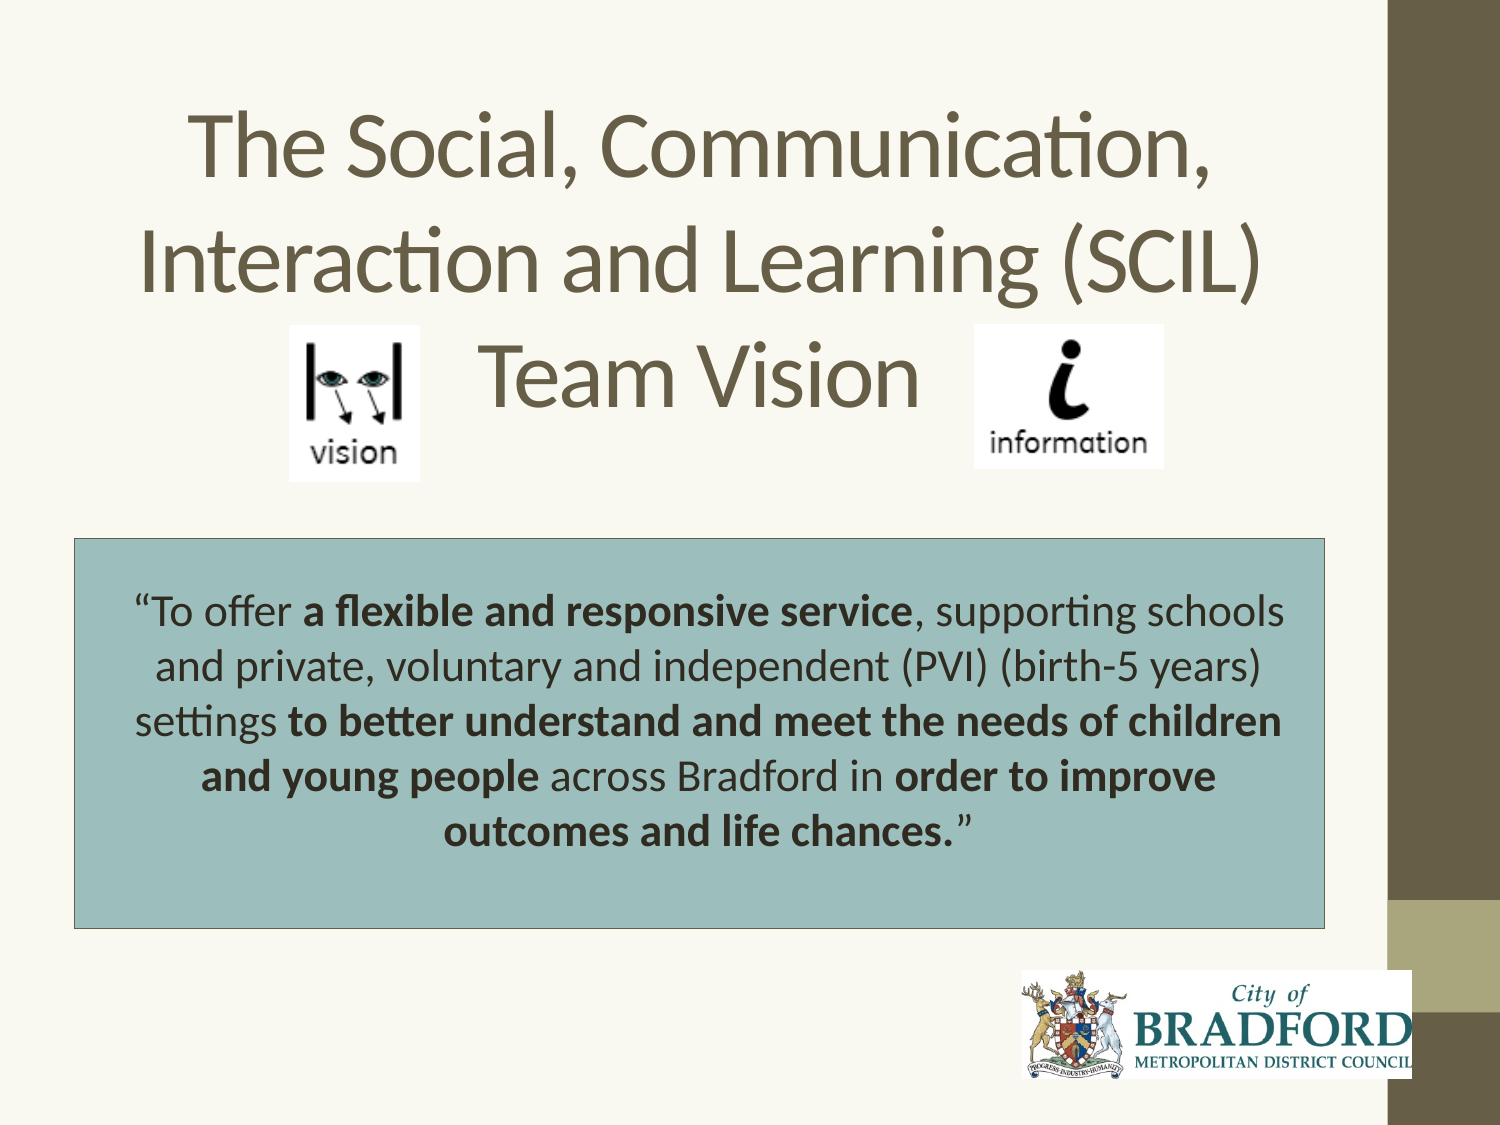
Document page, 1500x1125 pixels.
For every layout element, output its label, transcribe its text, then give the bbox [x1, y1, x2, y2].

picture [973, 324, 1164, 469]
title The Social, Communication, Interaction and Learning (SCIL) Team Vision [75, 45, 1325, 233]
list “To offer a flexible and responsive service, supporting schools and private, voluntary and independent (PVI) (birth-5 years) settings to better understand and meet the needs of children and young people across Bradford in order to improve outcomes and life chances.” [74, 538, 1325, 929]
picture [288, 324, 420, 483]
picture [1021, 970, 1412, 1079]
